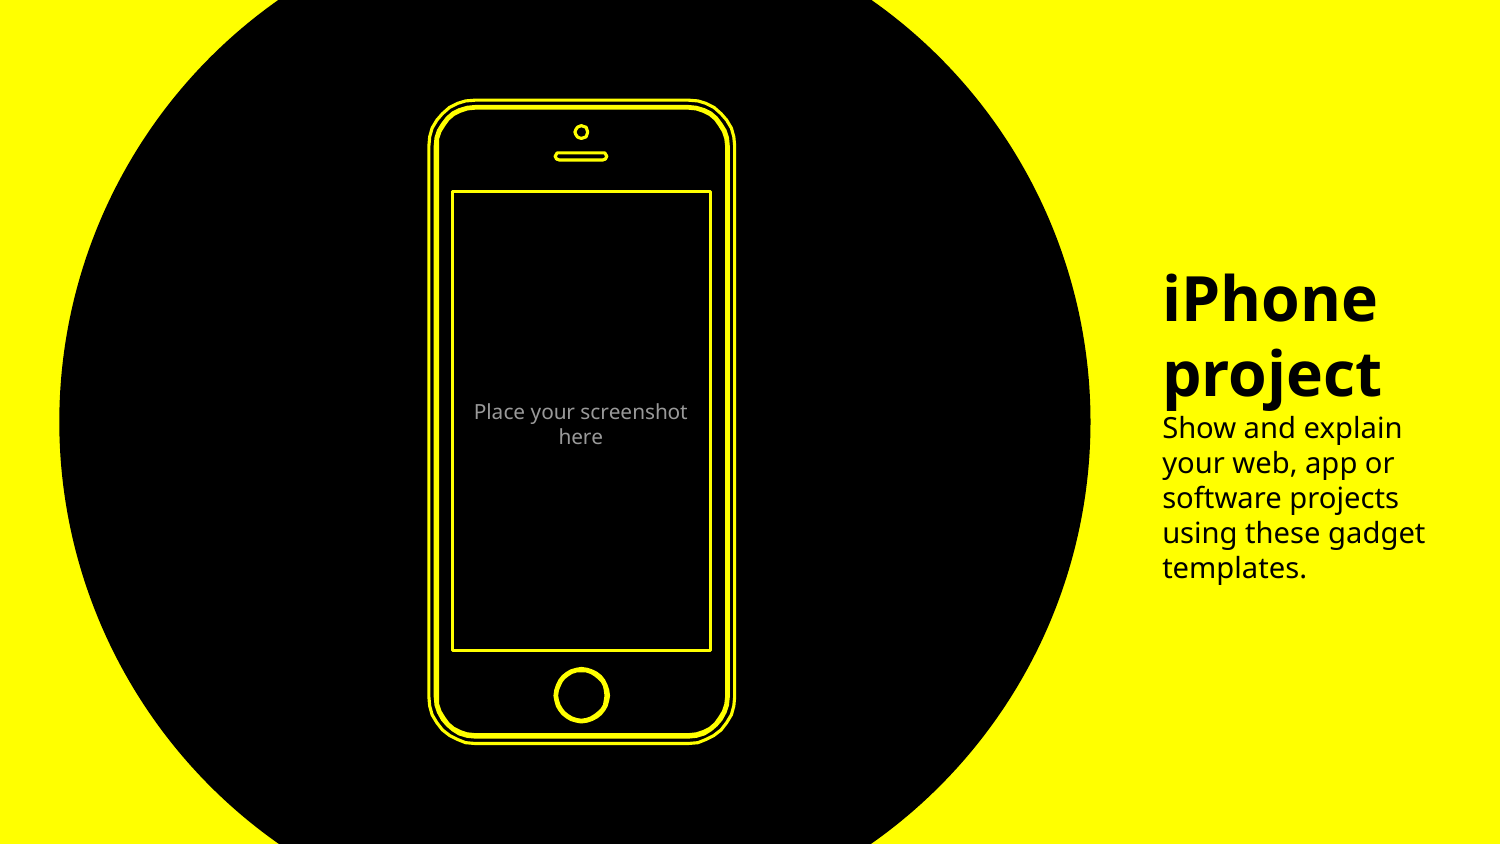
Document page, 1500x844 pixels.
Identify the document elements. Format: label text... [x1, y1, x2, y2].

list iPhone project Show and explain your web, app or software projects using these gadget templates. [1147, 0, 1457, 844]
text_box Place your screenshot here [450, 192, 712, 655]
text_box [428, 100, 735, 744]
